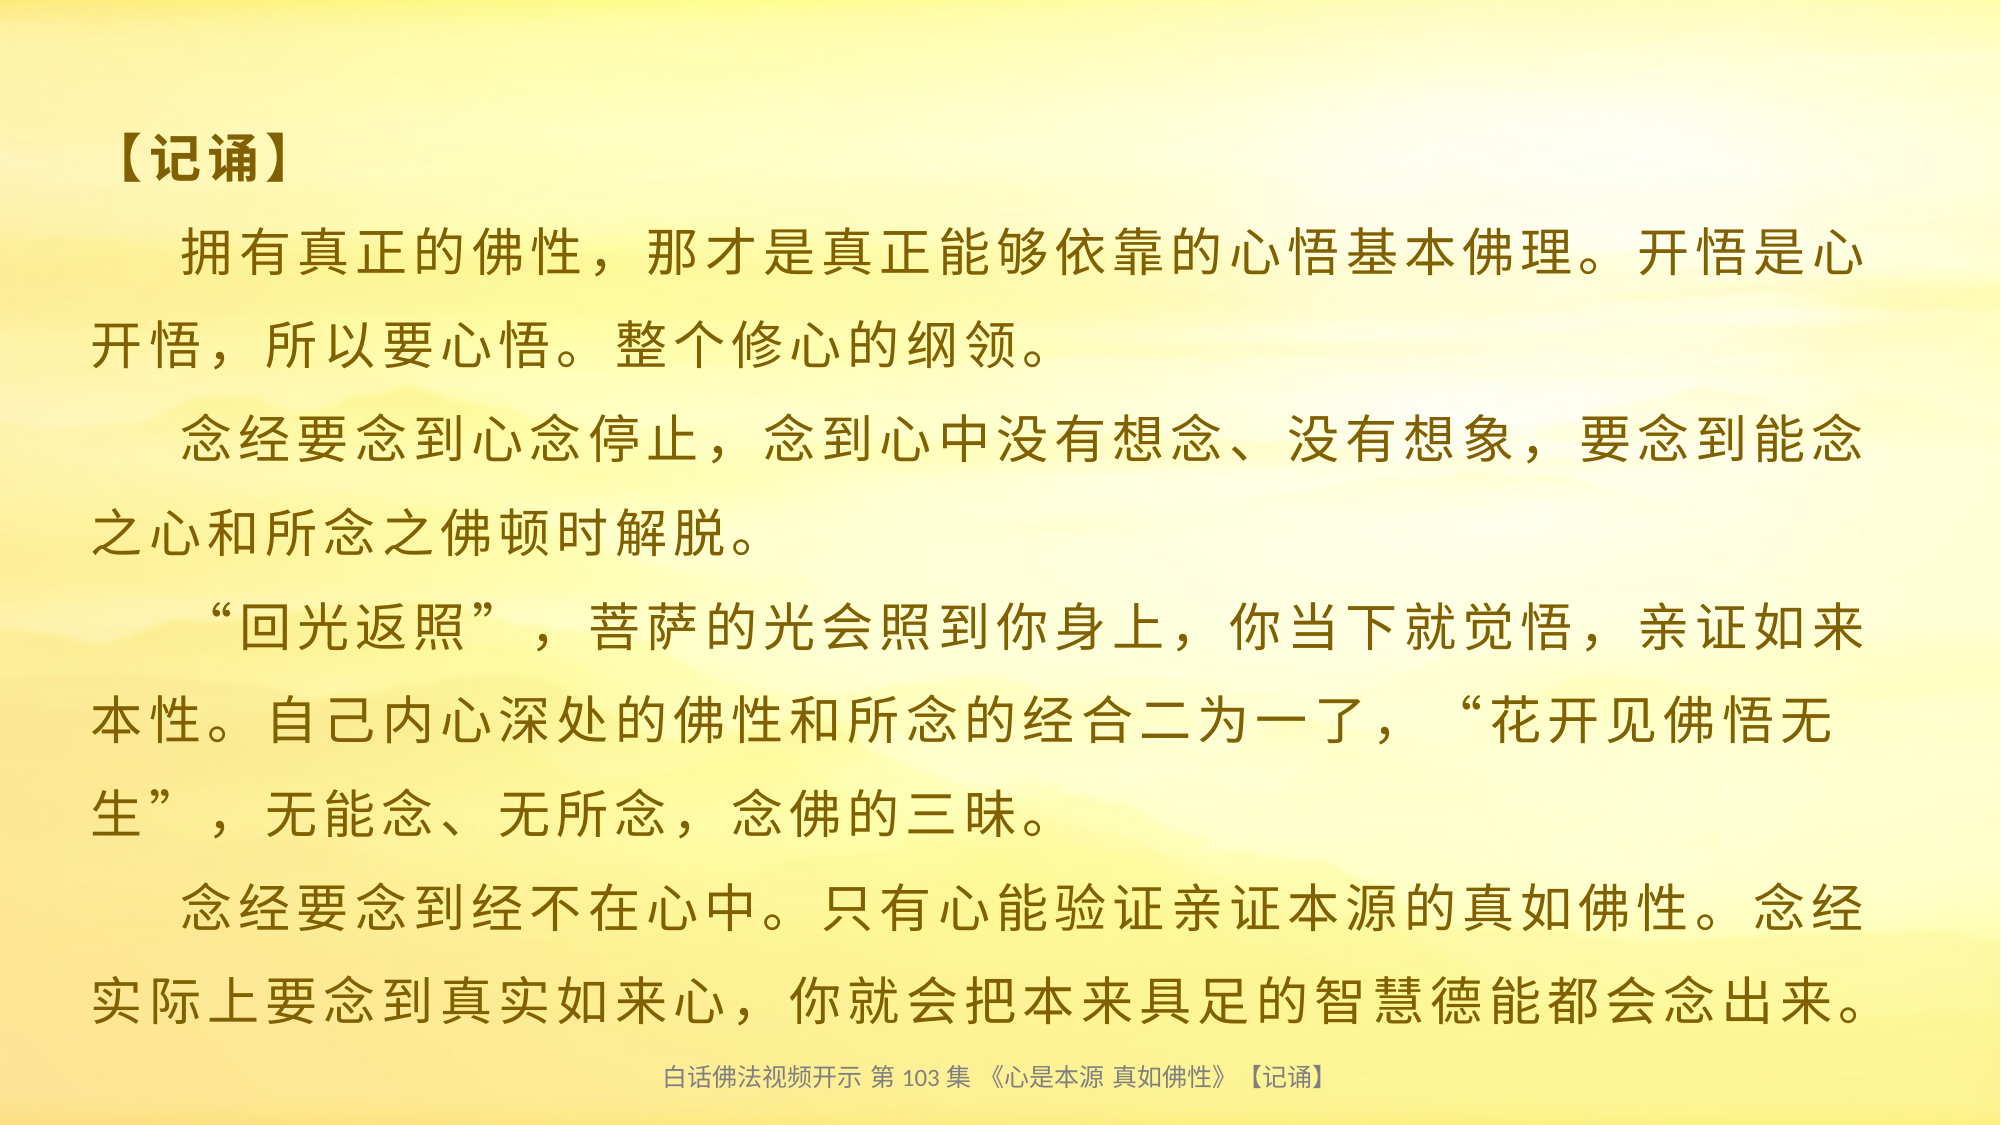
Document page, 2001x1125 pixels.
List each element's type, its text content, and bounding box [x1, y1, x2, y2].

title 【记诵】 拥有真正的佛性，那才是真正能够依靠的心悟基本佛理。开悟是心开悟，所以要心悟。整个修心的纲领。 念经要念到心念停止，念到心中没有想念、没有想象，要念到能念之心和所念之佛顿时解脱。 “回光返照”，菩萨的光会照到你身上，你当下就觉悟，亲证如来本性。自己内心深处的佛性和所念的经合二为一了，“花开见佛悟无生”，无能念、无所念，念佛的三昧。 念经要念到经不在心中。只有心能验证亲证本源的真如佛性。念经实际上要念到真实如来心，你就会把本来具足的智慧德能都会念出来。 [75, 115, 1925, 1010]
picture [0, 0, 2001, 1125]
footer 白话佛法视频开示 第103集 《心是本源 真如佛性》【记诵】 [502, 1046, 1498, 1106]
